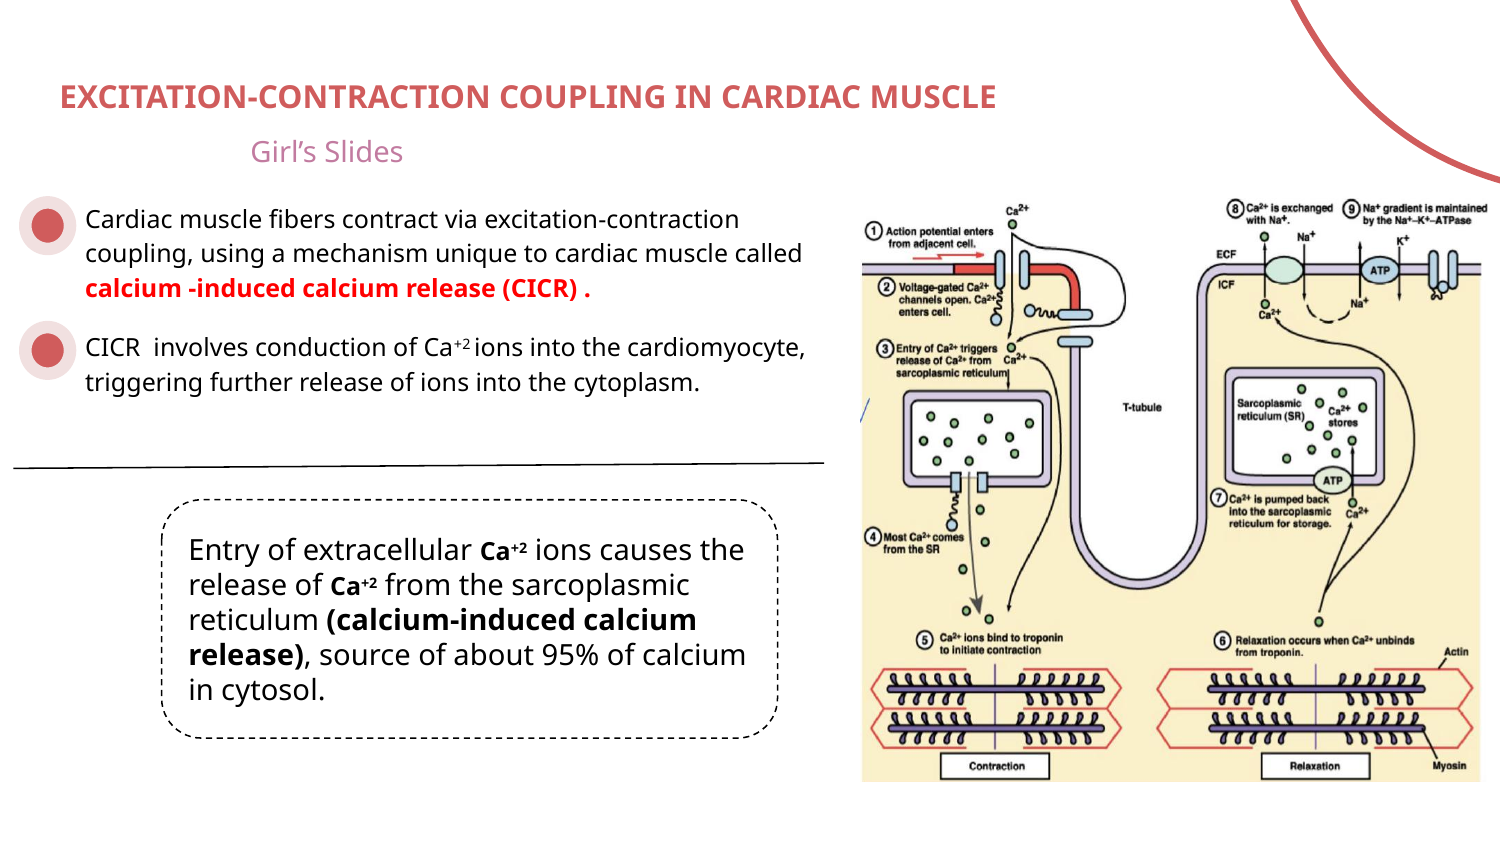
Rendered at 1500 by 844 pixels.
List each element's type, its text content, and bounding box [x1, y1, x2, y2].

list Cardiac muscle fibers contract via excitation-contraction coupling, using a mechanism unique to cardiac muscle called calcium -induced calcium release (CICR) . CICR involves conduction of Ca+2 ions into the cardiomyocyte, triggering further release of ions into the cytoplasm. [70, 183, 853, 447]
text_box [13, 462, 825, 469]
text_box Entry of extracellular Ca+2 ions causes the release of Ca+2 from the sarcoplasmic reticulum (calcium-induced calcium release), source of about 95% of calcium in cytosol. [161, 499, 778, 739]
title EXCITATION-CONTRACTION COUPLING IN CARDIAC MUSCLE [44, 61, 1212, 151]
text_box [25, 202, 71, 249]
text_box [25, 327, 71, 374]
text_box Girl’s Slides [235, 118, 635, 184]
picture [859, 192, 1488, 783]
